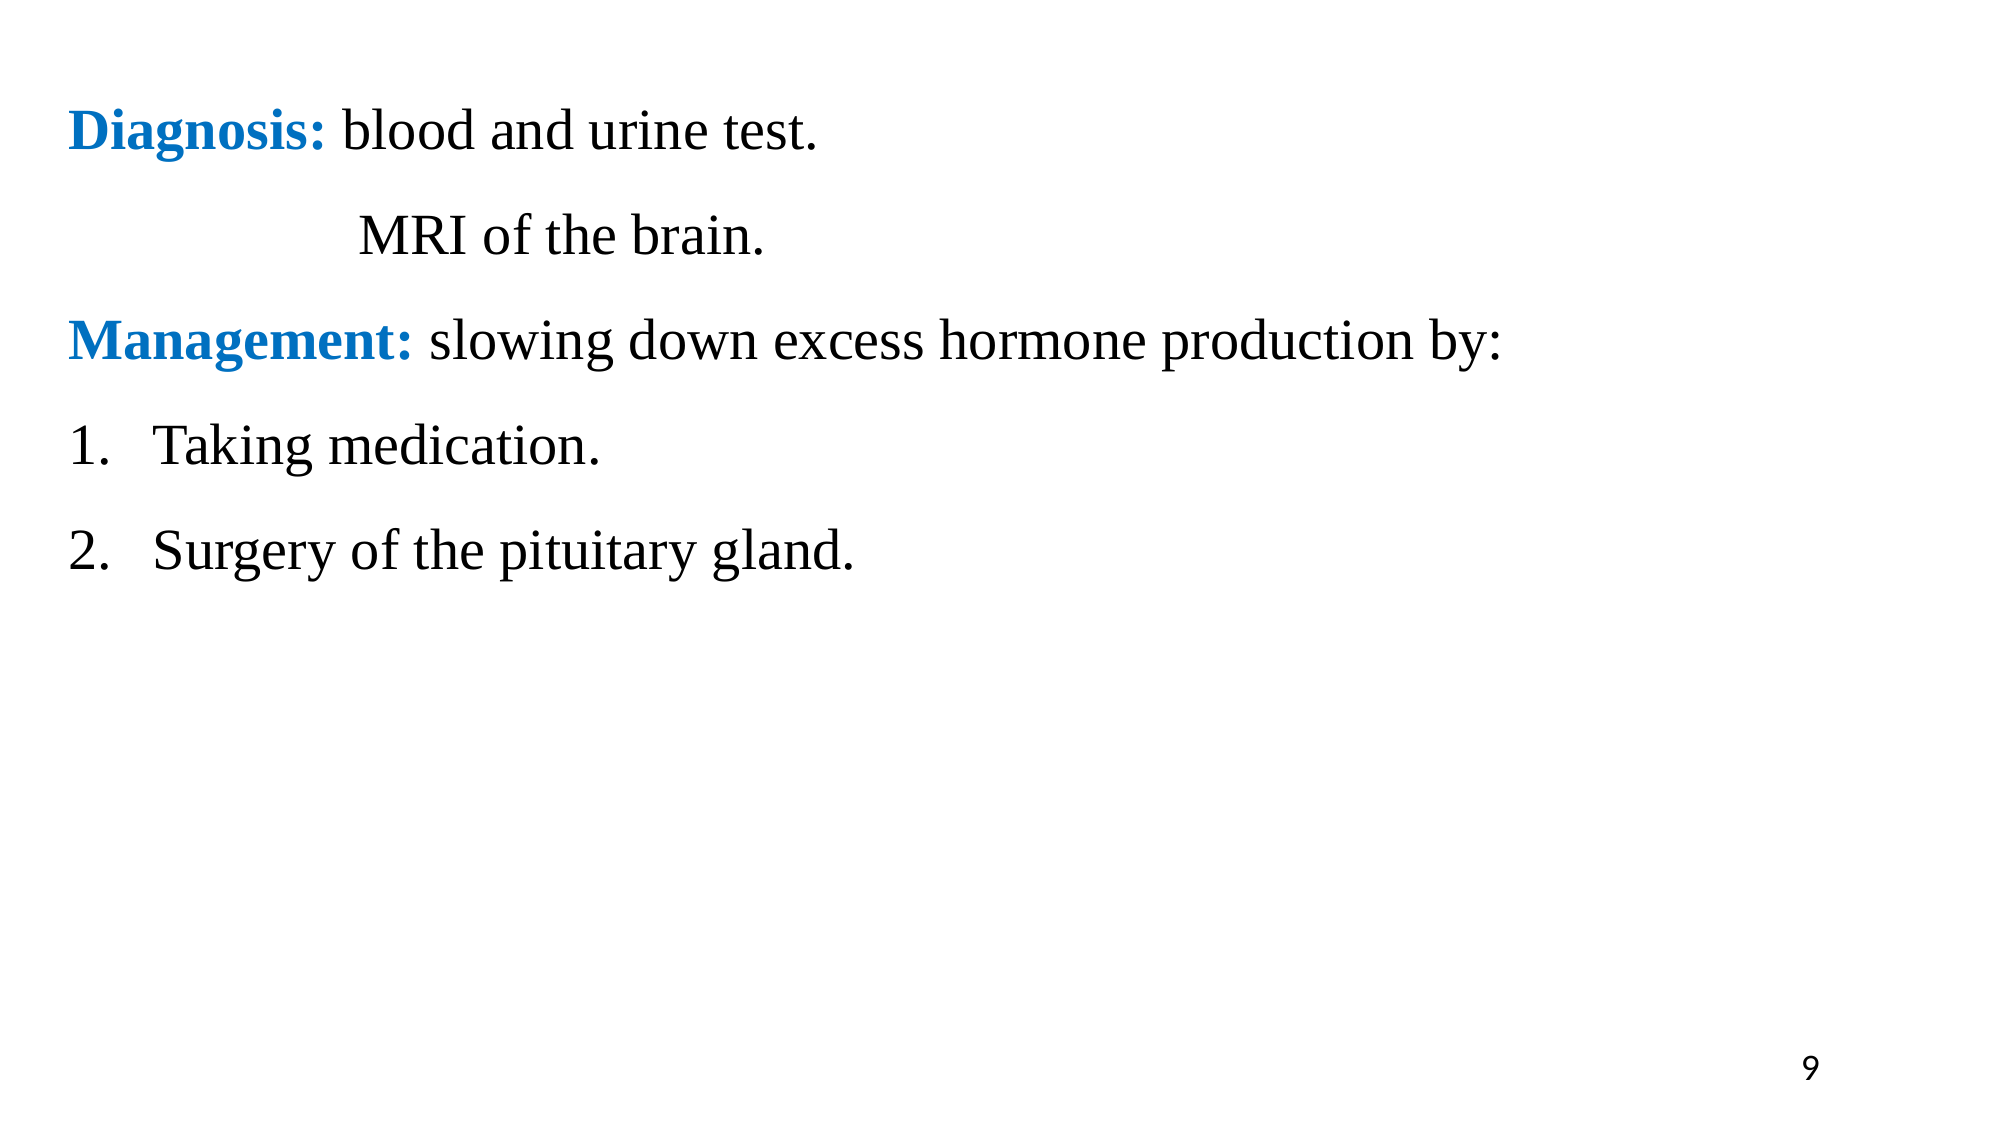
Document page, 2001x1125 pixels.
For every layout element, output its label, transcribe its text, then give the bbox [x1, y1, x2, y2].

text_box Diagnosis: blood and urine test. MRI of the brain. Management: slowing down excess hormone production by: Taking medication. Surgery of the pituitary gland. [53, 48, 1573, 589]
text_box 9 [1640, 1023, 1980, 1108]
